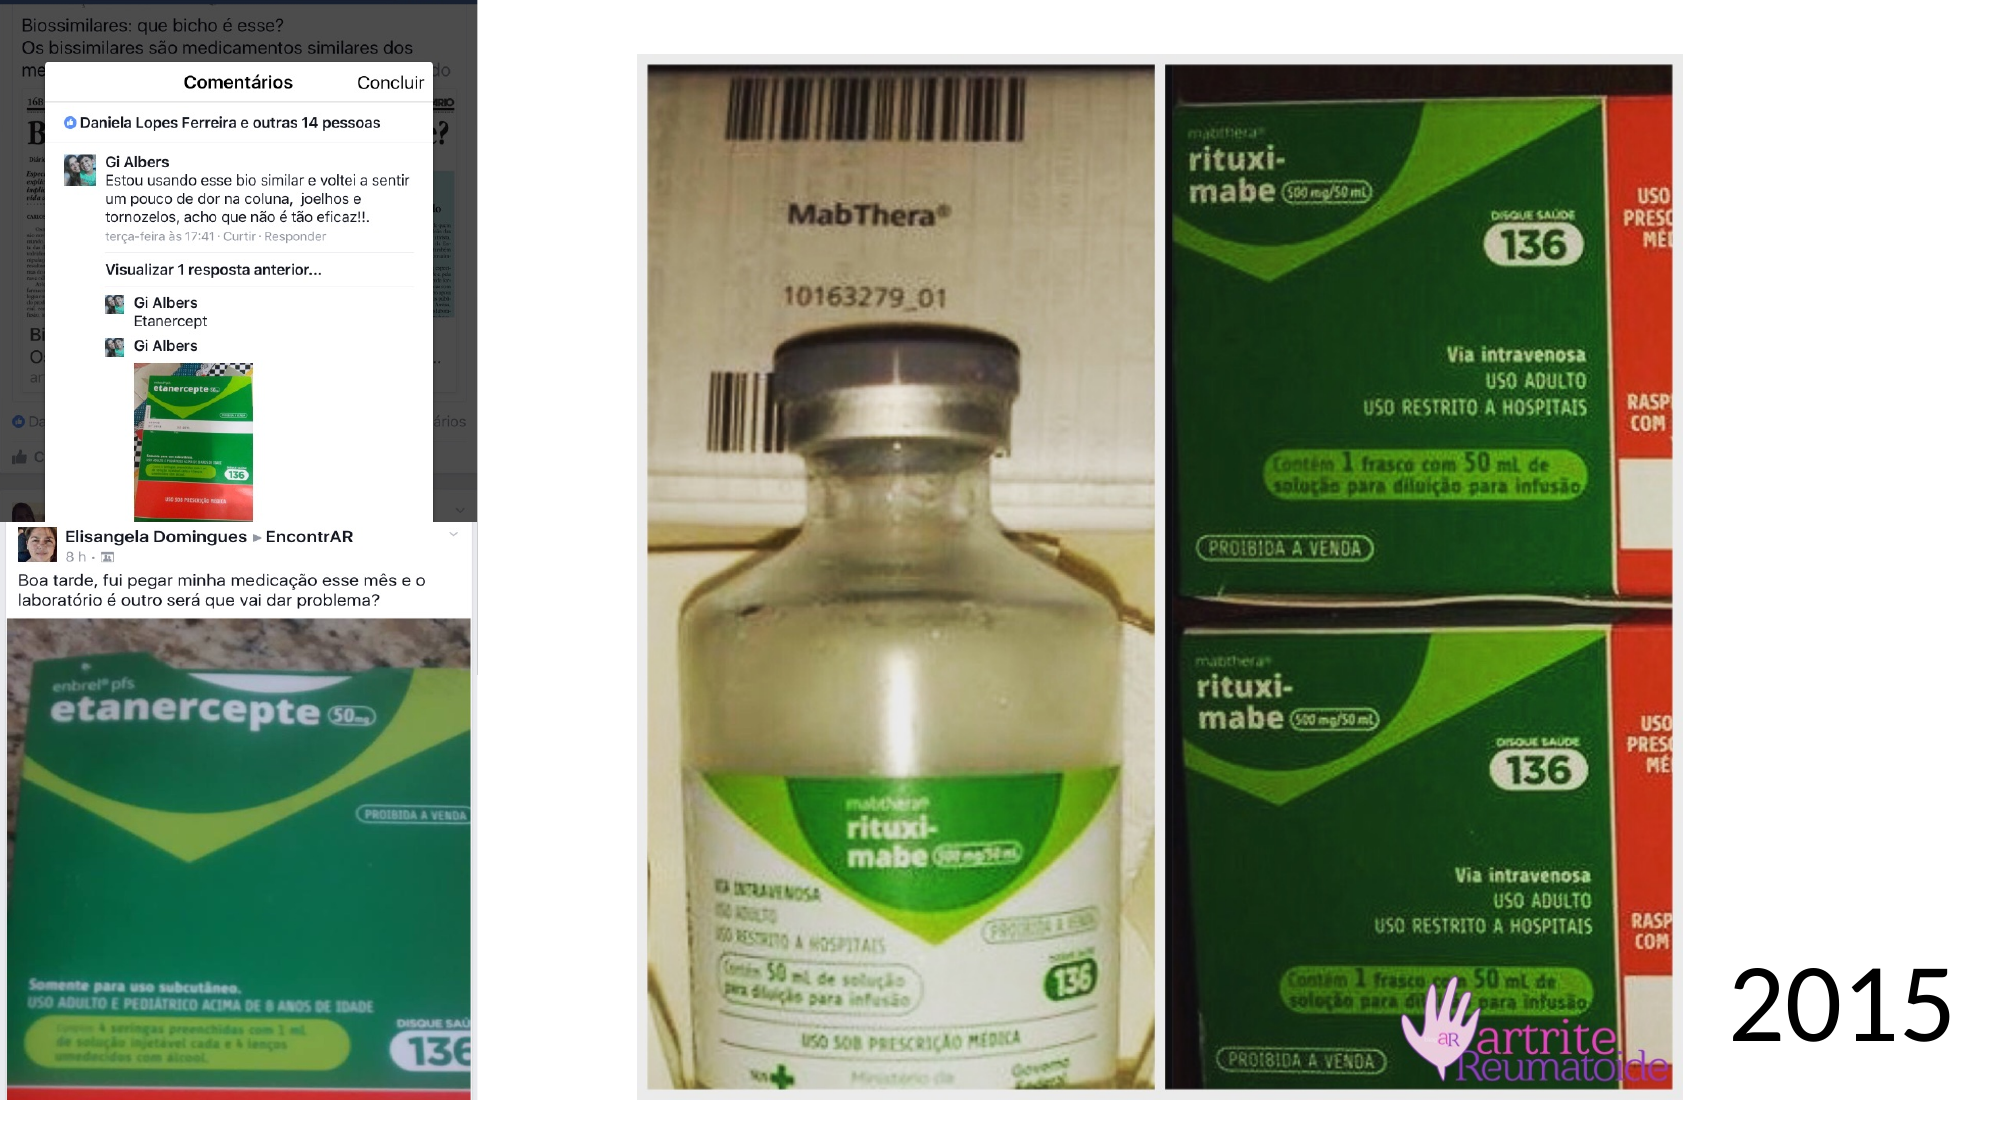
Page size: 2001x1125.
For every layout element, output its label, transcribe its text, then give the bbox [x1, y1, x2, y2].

picture [0, 0, 478, 1101]
text_box 2015 [1720, 921, 1965, 1072]
picture [637, 54, 1683, 1101]
